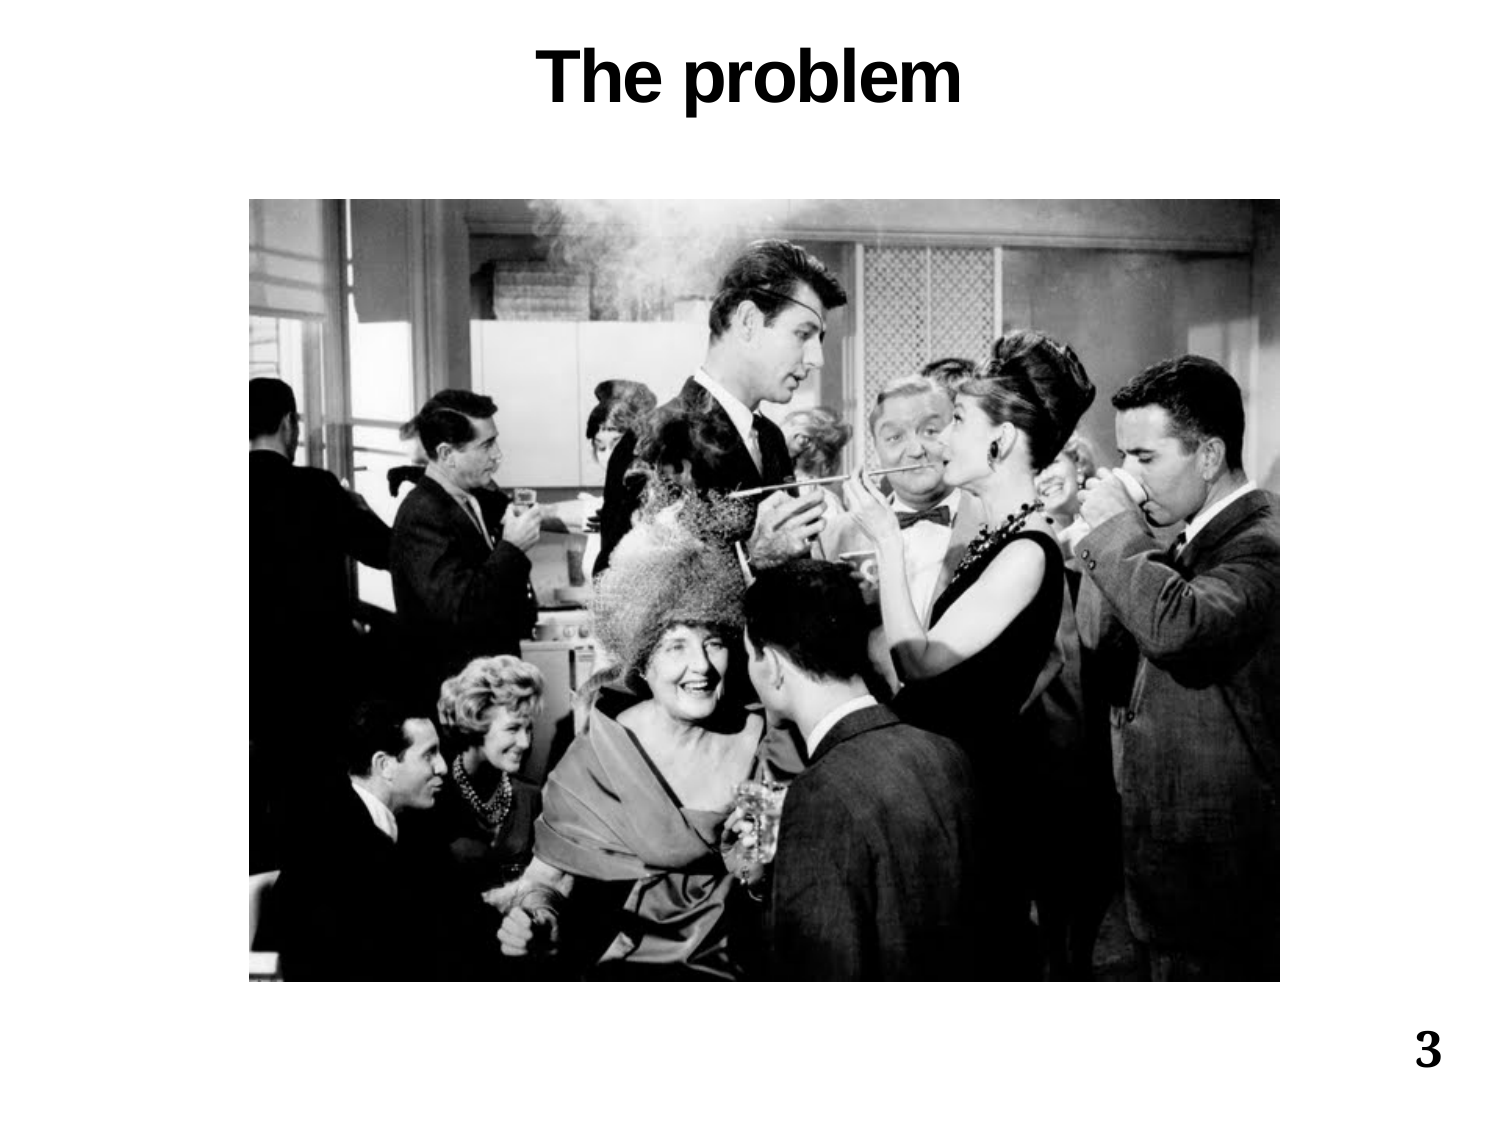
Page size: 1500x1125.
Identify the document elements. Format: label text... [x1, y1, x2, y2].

slide_number 3 [1379, 1014, 1480, 1089]
title The problem [74, 0, 1425, 125]
picture [249, 199, 1280, 982]
